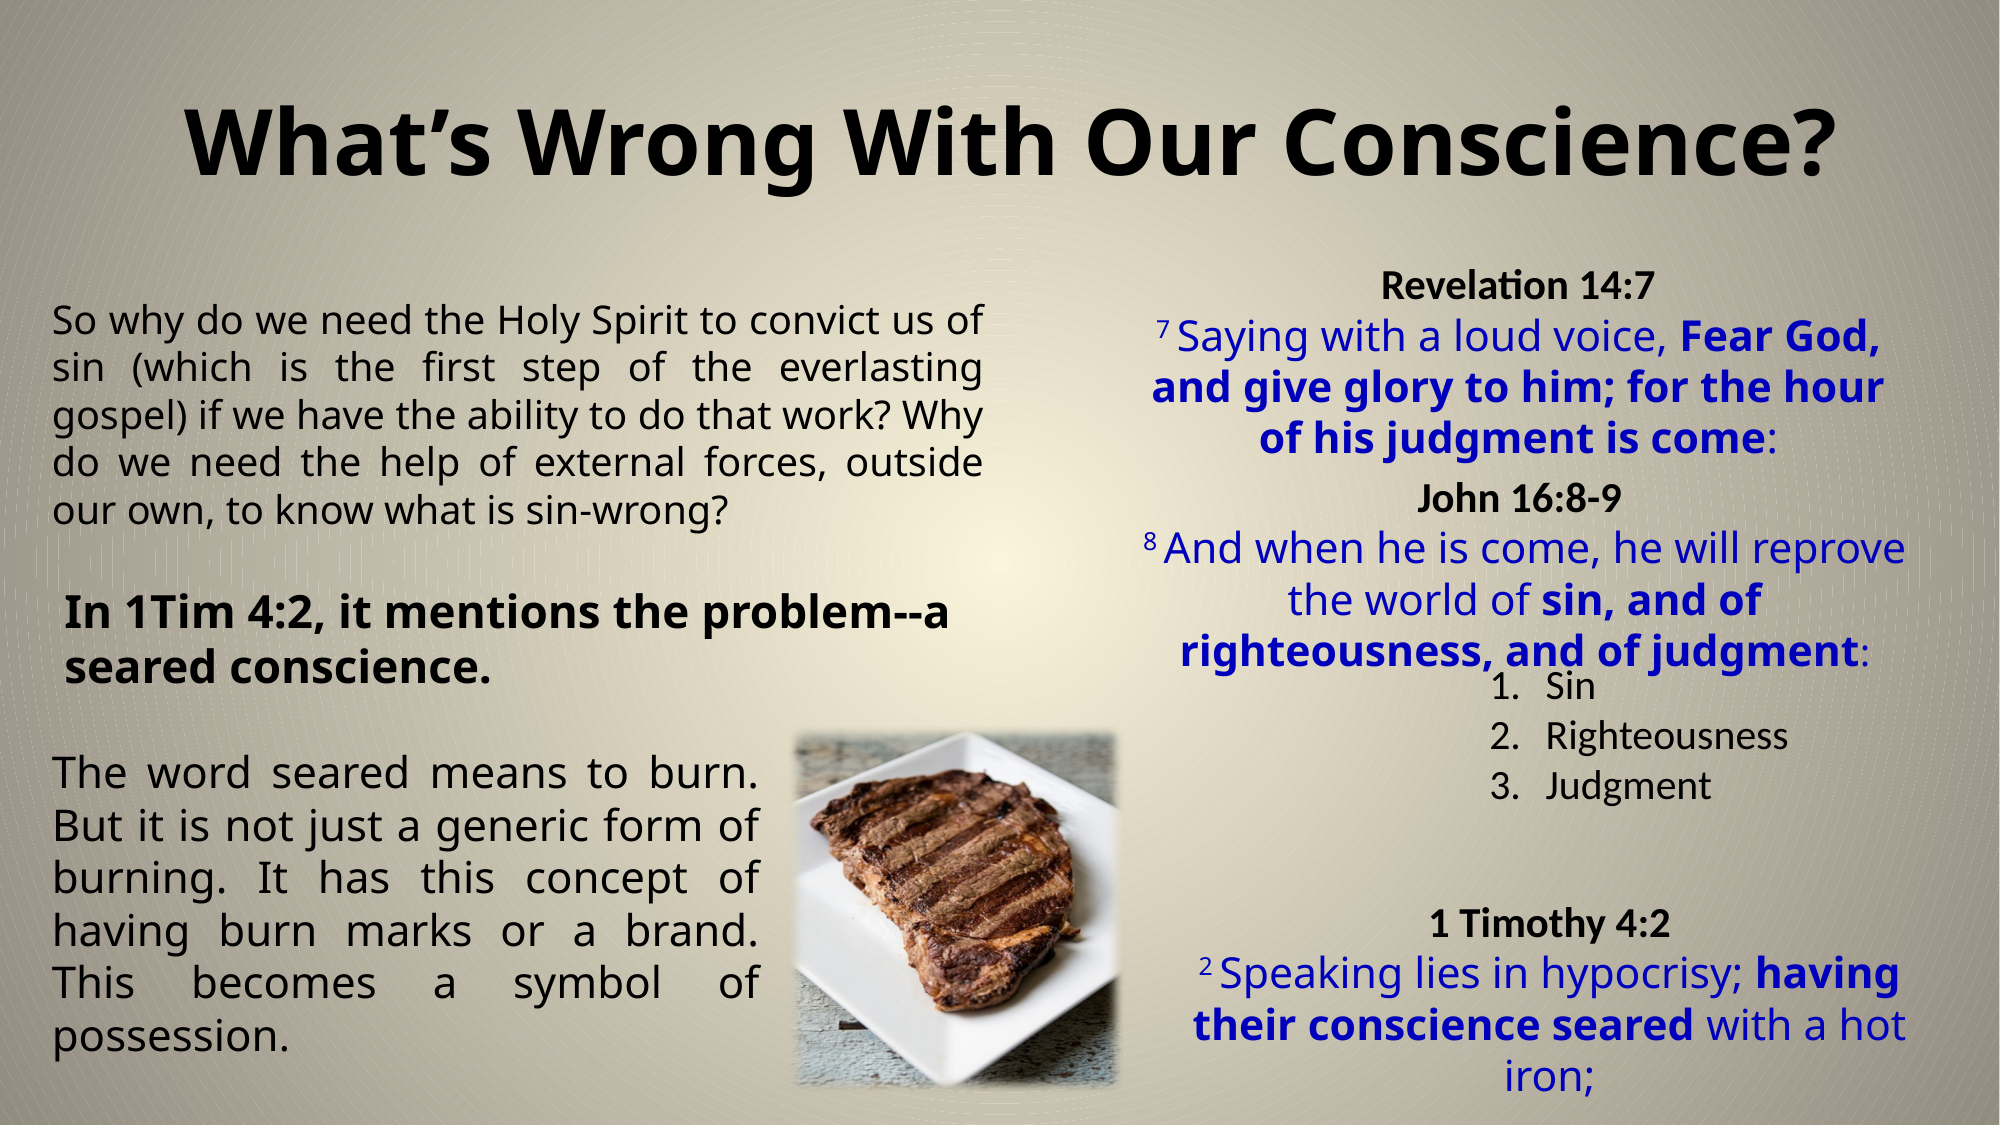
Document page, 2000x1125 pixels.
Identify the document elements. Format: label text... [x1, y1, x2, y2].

text_box John 16:8-9 8 And when he is come, he will reprove the world of sin, and of righteousness, and of judgment: [1124, 462, 1925, 682]
text_box In 1Tim 4:2, it mentions the problem--a seared conscience. [49, 574, 1025, 700]
text_box So why do we need the Holy Spirit to convict us of sin (which is the first step of the everlasting gospel) if we have the ability to do that work? Why do we need the help of external forces, outside our own, to know what is sin-wrong? [37, 287, 1000, 540]
title What’s Wrong With Our Conscience? [99, 45, 1900, 233]
text_box The word seared means to burn. But it is not just a generic form of burning. It has this concept of having burn marks or a brand. This becomes a symbol of possession. [37, 737, 775, 1068]
text_box Sin Righteousness Judgment [1474, 650, 1925, 815]
text_box 1 Timothy 4:2 2 Speaking lies in hypocrisy; having their conscience seared with a hot iron; [1137, 887, 1963, 1107]
text_box Revelation 14:7 7 Saying with a loud voice, Fear God, and give glory to him; for the hour of his judgment is come: [1124, 249, 1913, 470]
picture [786, 724, 1125, 1094]
